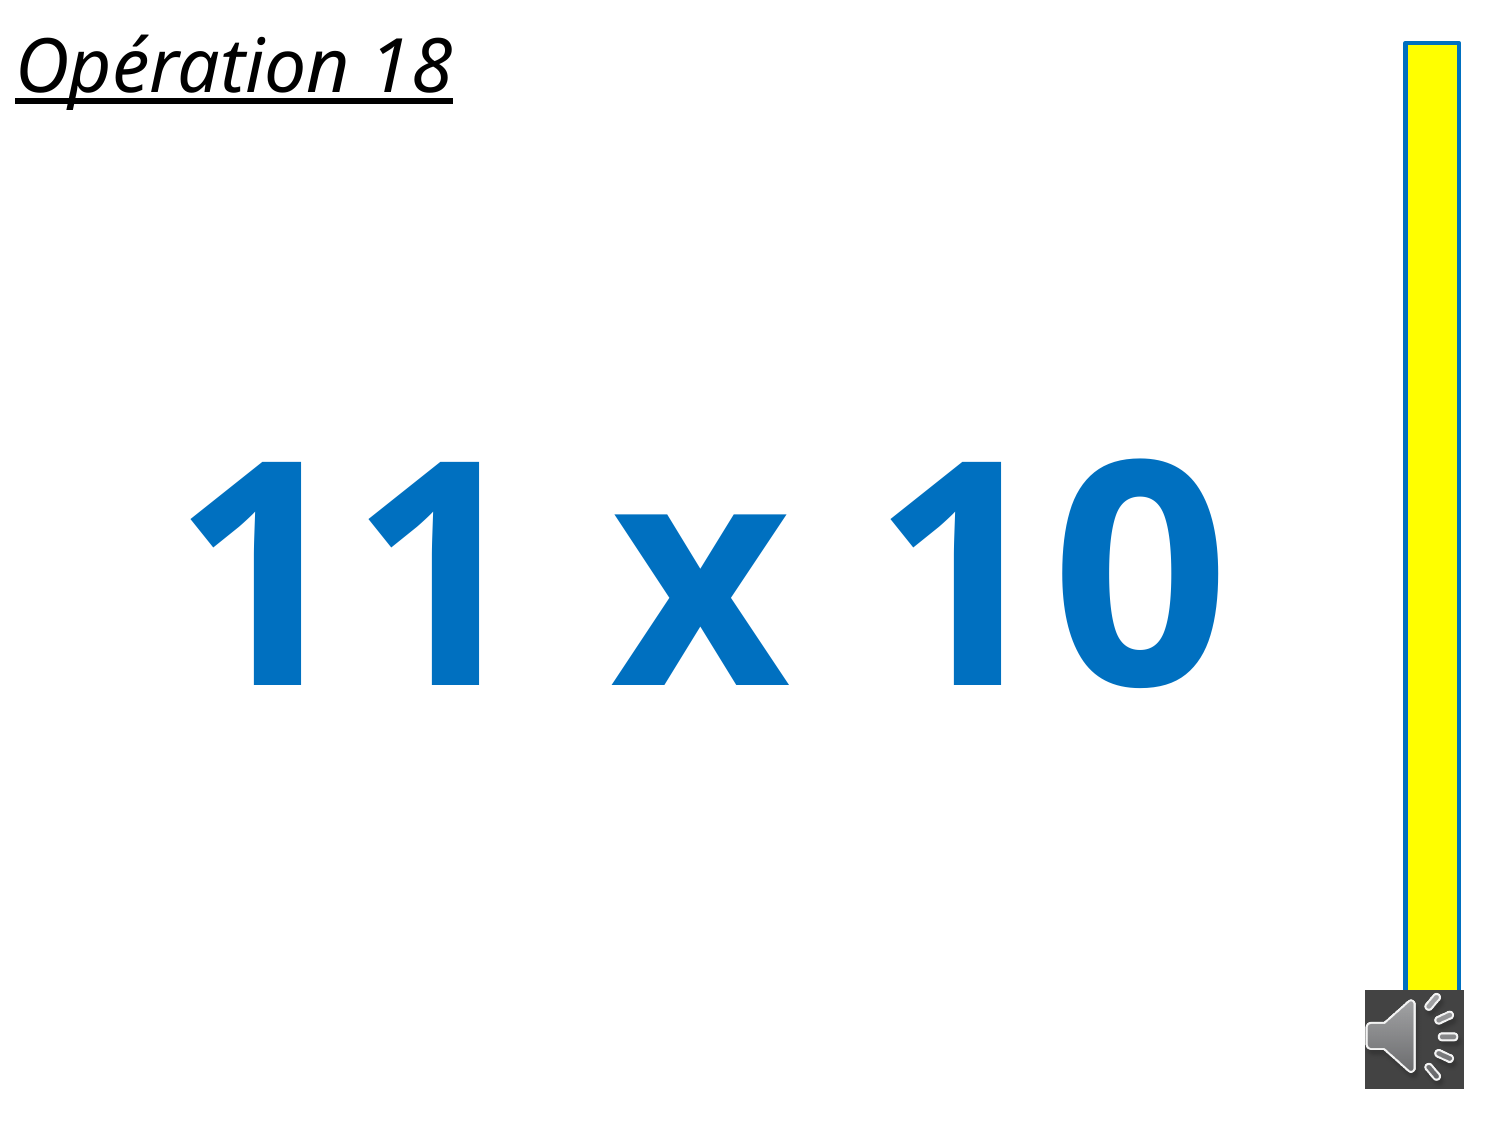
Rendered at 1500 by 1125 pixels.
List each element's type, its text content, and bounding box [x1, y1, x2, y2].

picture [1364, 989, 1465, 1090]
title Opération 18 [0, 0, 502, 126]
text_box 11 x 10 [0, 365, 1403, 756]
text_box [1403, 41, 1461, 987]
